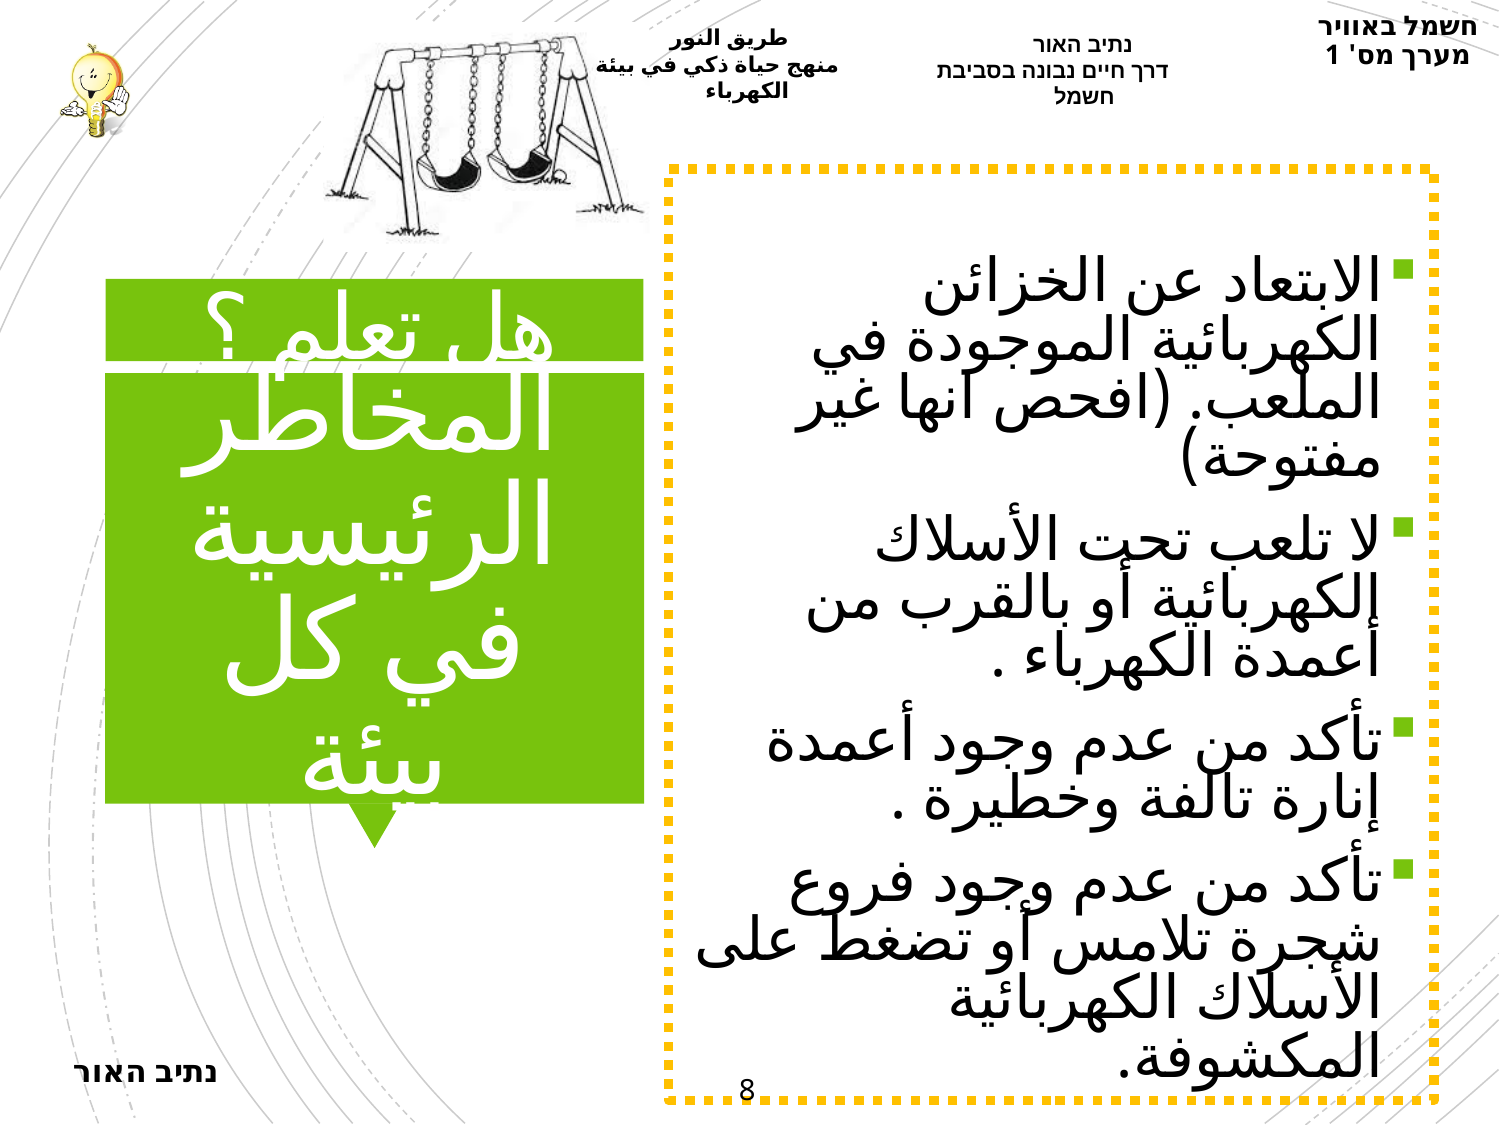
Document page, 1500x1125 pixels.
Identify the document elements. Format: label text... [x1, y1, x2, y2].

text_box الابتعاد عن الخزائن الكهربائية الموجودة في الملعب. (افحص انها غير مفتوحة) لا تلعب تحت الأسلاك الكهربائية أو بالقرب من أعمدة الكهرباء . تأكد من عدم وجود أعمدة إنارة تالفة وخطيرة . تأكد من عدم وجود فروع شجرة تلامس أو تضغط على الأسلاك الكهربائية المكشوفة. [668, 168, 1435, 1101]
picture [57, 40, 132, 141]
picture [323, 22, 650, 252]
text_box נתיב האור [58, 1044, 289, 1097]
text_box חשמל באוויר מערך מס' 1 [1298, 4, 1498, 78]
text_box 8 [612, 1064, 882, 1114]
text_box طريق النور منهج حياة ذكي في بيئة الكهرباء [565, 18, 929, 109]
text_box נתיב האור דרך חיים נבונה בסביבת חשמל [901, 25, 1265, 115]
text_box [118, 386, 631, 790]
text_box هل تعلم ؟ [186, 260, 618, 385]
